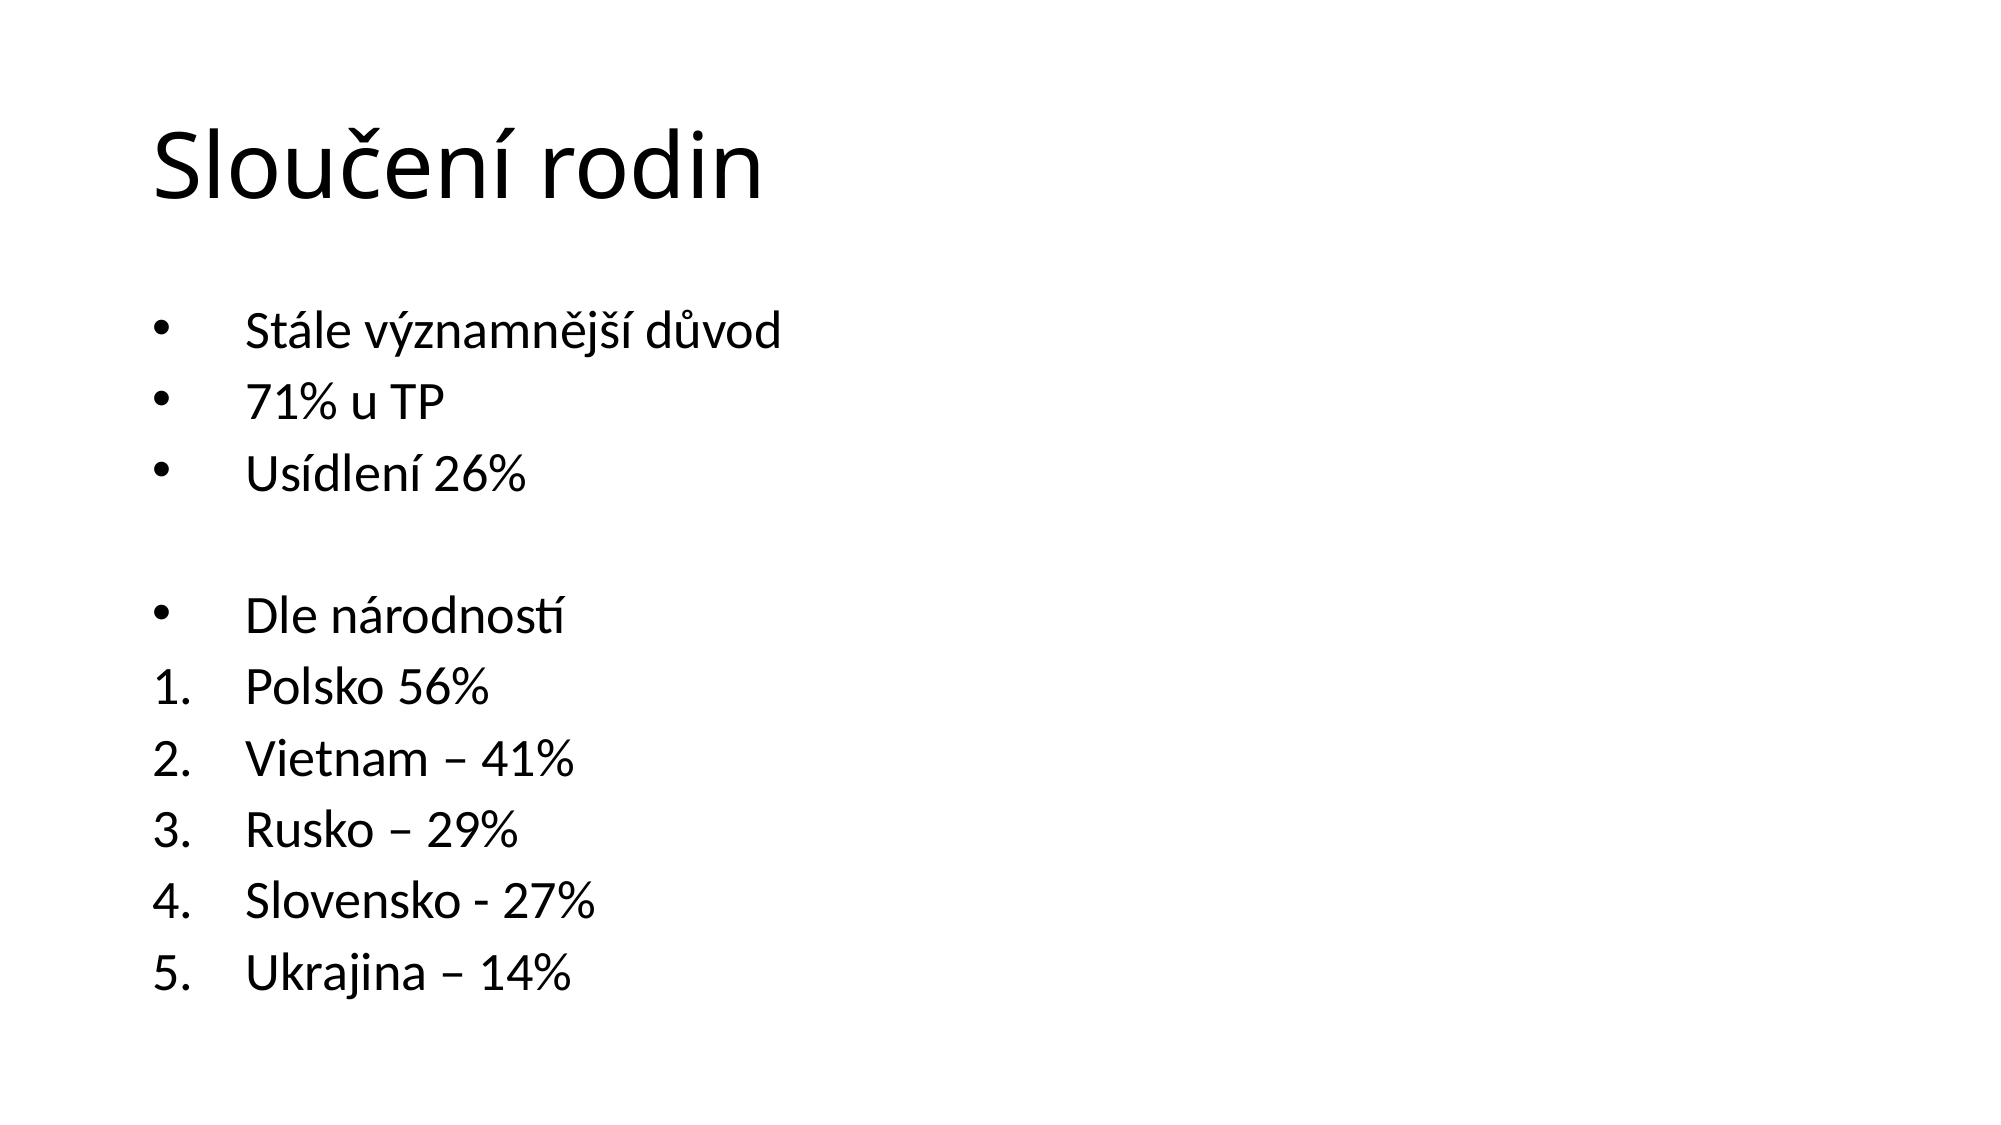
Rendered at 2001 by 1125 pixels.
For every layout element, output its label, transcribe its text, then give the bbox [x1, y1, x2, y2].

list Stále významnější důvod 71% u TP Usídlení 26% Dle národností Polsko 56% Vietnam – 41% Rusko – 29% Slovensko - 27% Ukrajina – 14% [137, 299, 1863, 1014]
title Sloučení rodin [137, 59, 1863, 278]
